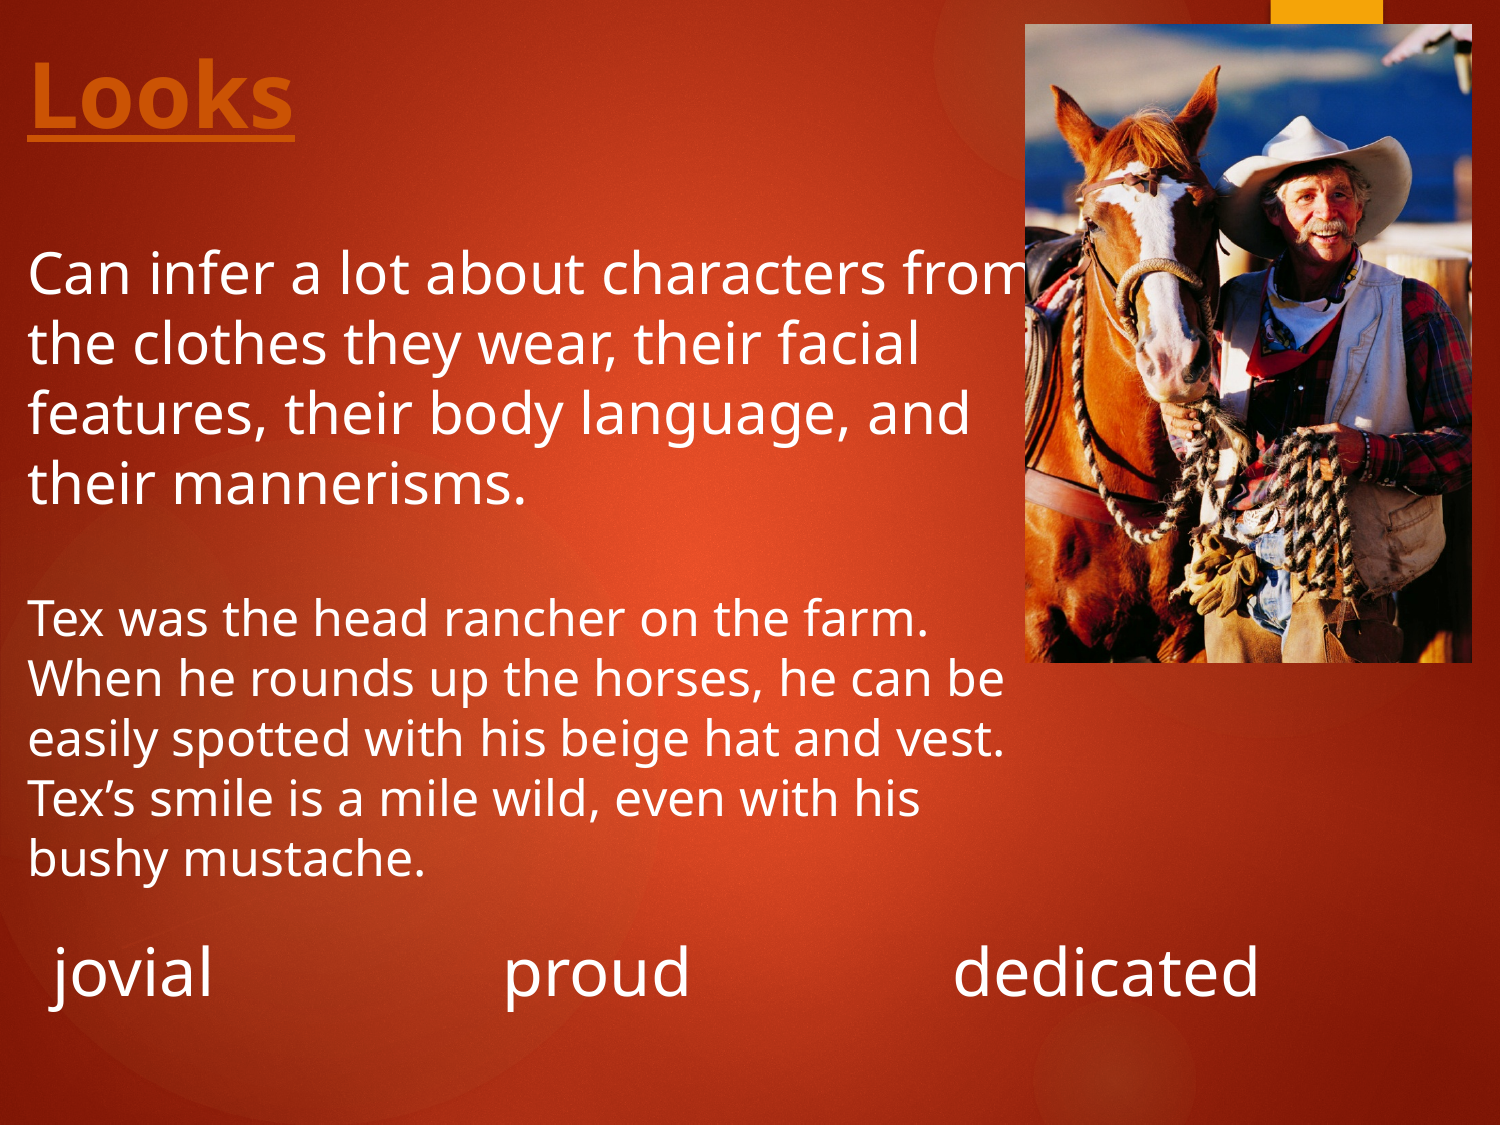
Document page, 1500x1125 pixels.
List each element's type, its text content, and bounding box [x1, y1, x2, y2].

text_box jovial proud dedicated [37, 922, 1351, 1018]
picture [1024, 24, 1472, 663]
text_box Looks Can infer a lot about characters from the clothes they wear, their facial features, their body language, and their mannerisms. Tex was the head rancher on the farm. When he rounds up the horses, he can be easily spotted with his beige hat and vest. Tex’s smile is a mile wild, even with his bushy mustache. [12, 29, 1063, 984]
